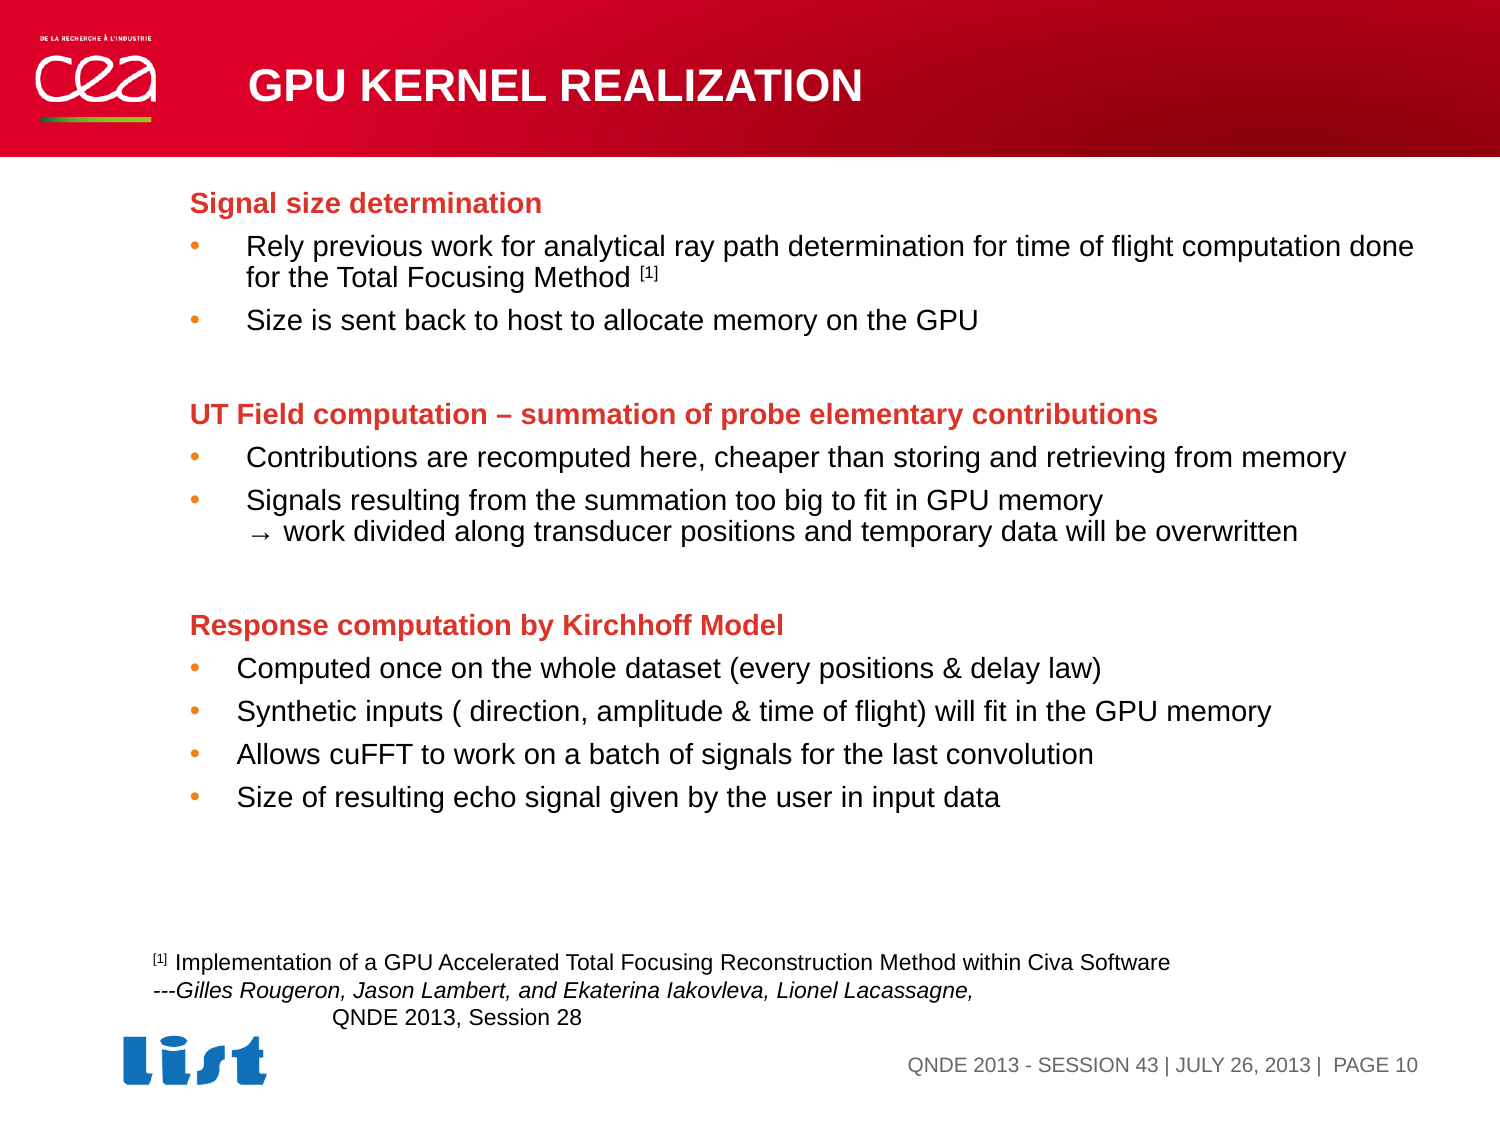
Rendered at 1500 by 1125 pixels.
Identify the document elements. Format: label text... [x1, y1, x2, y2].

slide_number | PAGE 10 [1316, 1034, 1500, 1094]
title GPU kernel realization [247, 8, 1436, 158]
footer QNDE 2013 - SESSION 43 | JULY 26, 2013 [336, 1038, 1311, 1095]
list Signal size determination Rely previous work for analytical ray path determination for time of flight computation done for the Total Focusing Method [1] Size is sent back to host to allocate memory on the GPU UT Field computation – summation of probe elementary contributions Contributions are recomputed here, cheaper than storing and retrieving from memory Signals resulting from the summation too big to fit in GPU memory → work divided along transducer positions and temporary data will be overwritten Response computation by Kirchhoff Model Computed once on the whole dataset (every positions & delay law) Synthetic inputs ( direction, amplitude & time of flight) will fit in the GPU memory Allows cuFFT to work on a batch of signals for the last convolution Size of resulting echo signal given by the user in input data [94, 184, 1436, 1000]
text_box [1] Implementation of a GPU Accelerated Total Focusing Reconstruction Method within Civa Software ---Gilles Rougeron, Jason Lambert, and Ekaterina Iakovleva, Lionel Lacassagne, QNDE 2013, Session 28 [138, 940, 1414, 1038]
picture [112, 1028, 277, 1094]
picture [0, 0, 1500, 157]
